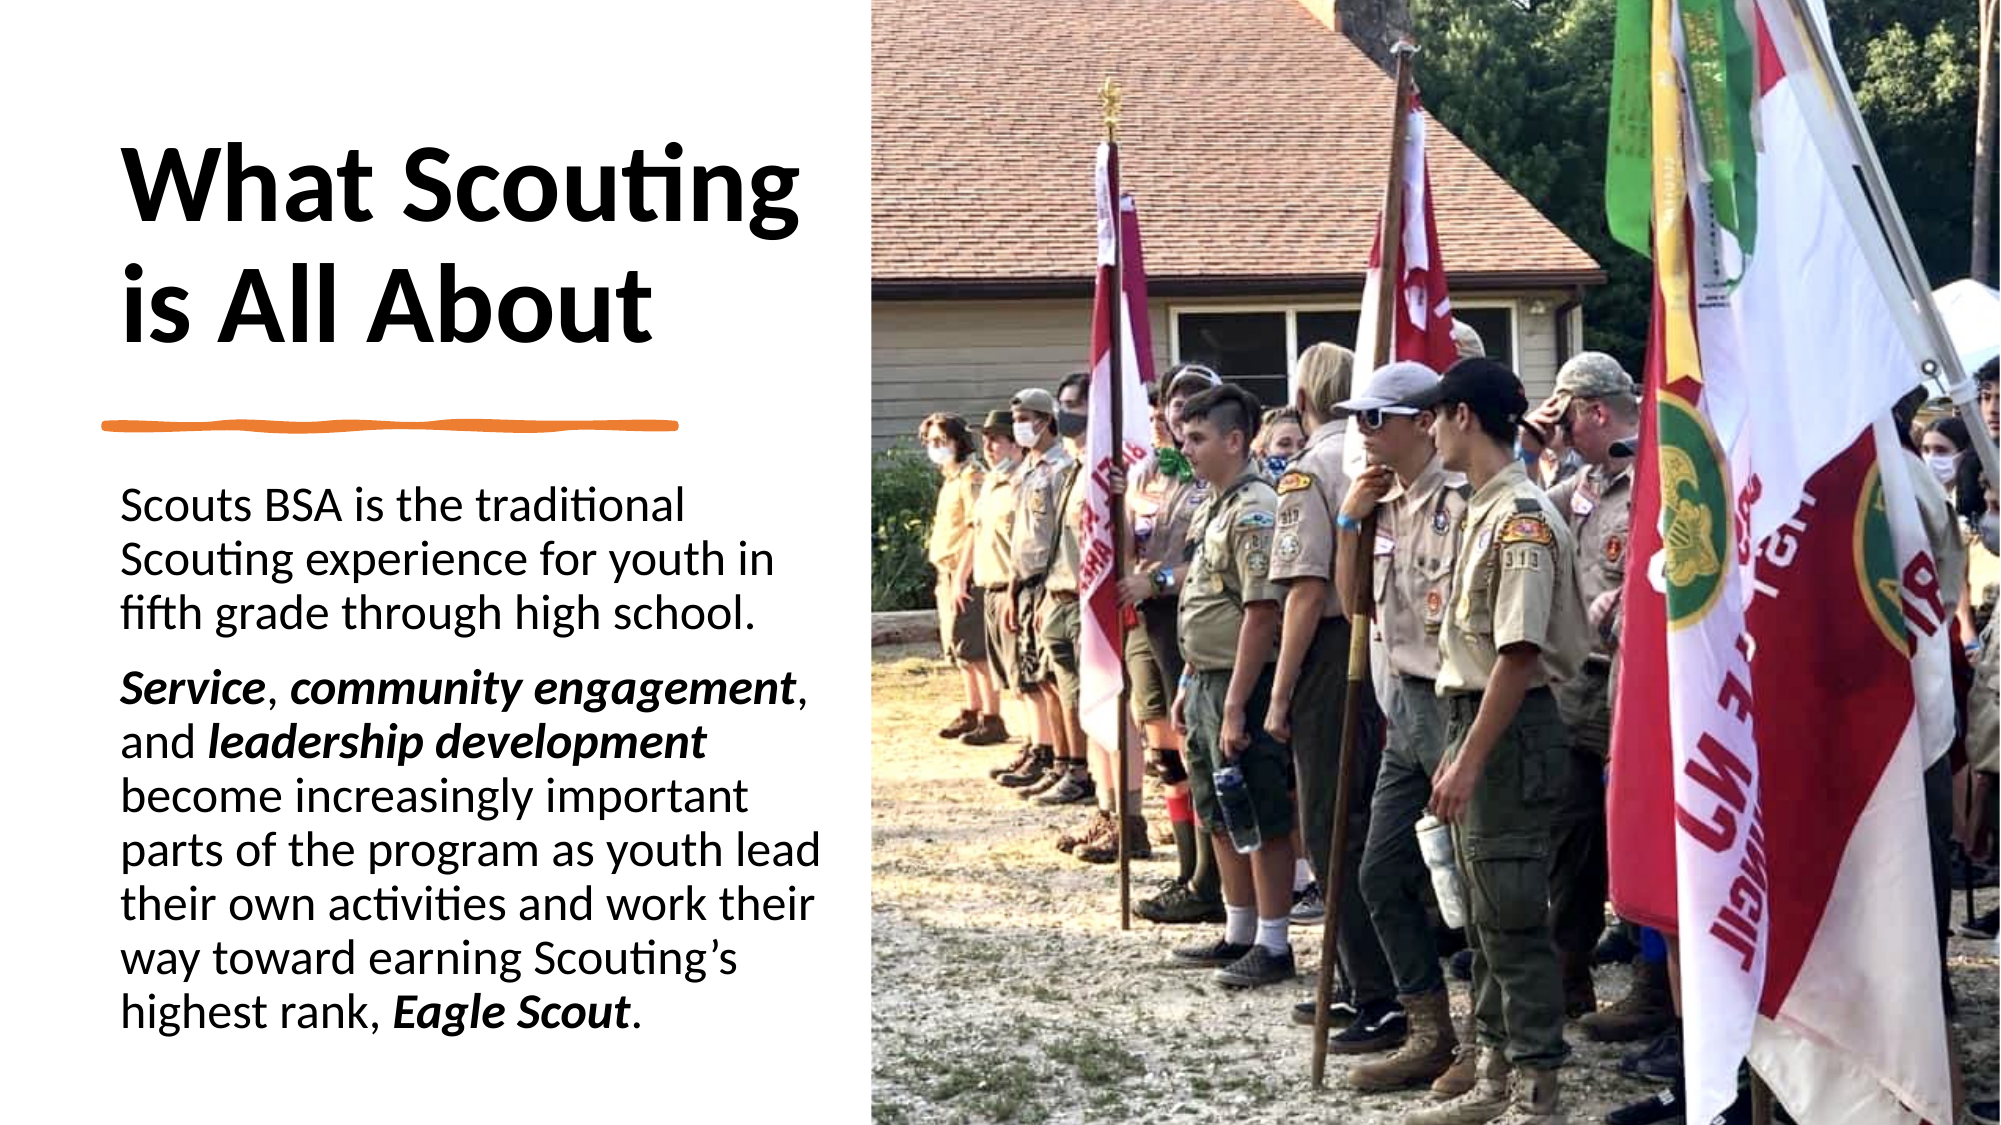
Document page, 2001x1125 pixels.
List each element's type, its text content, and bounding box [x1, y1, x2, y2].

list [871, 0, 2000, 1125]
text_box [0, 0, 871, 1125]
title What Scouting is All About [105, 53, 822, 375]
text_box [103, 421, 676, 431]
list Scouts BSA is the traditional Scouting experience for youth in fifth grade through high school. Service, community engagement, and leadership development become increasingly important parts of the program as youth lead their own activities and work their way toward earning Scouting’s highest rank, Eagle Scout. [105, 471, 871, 1016]
